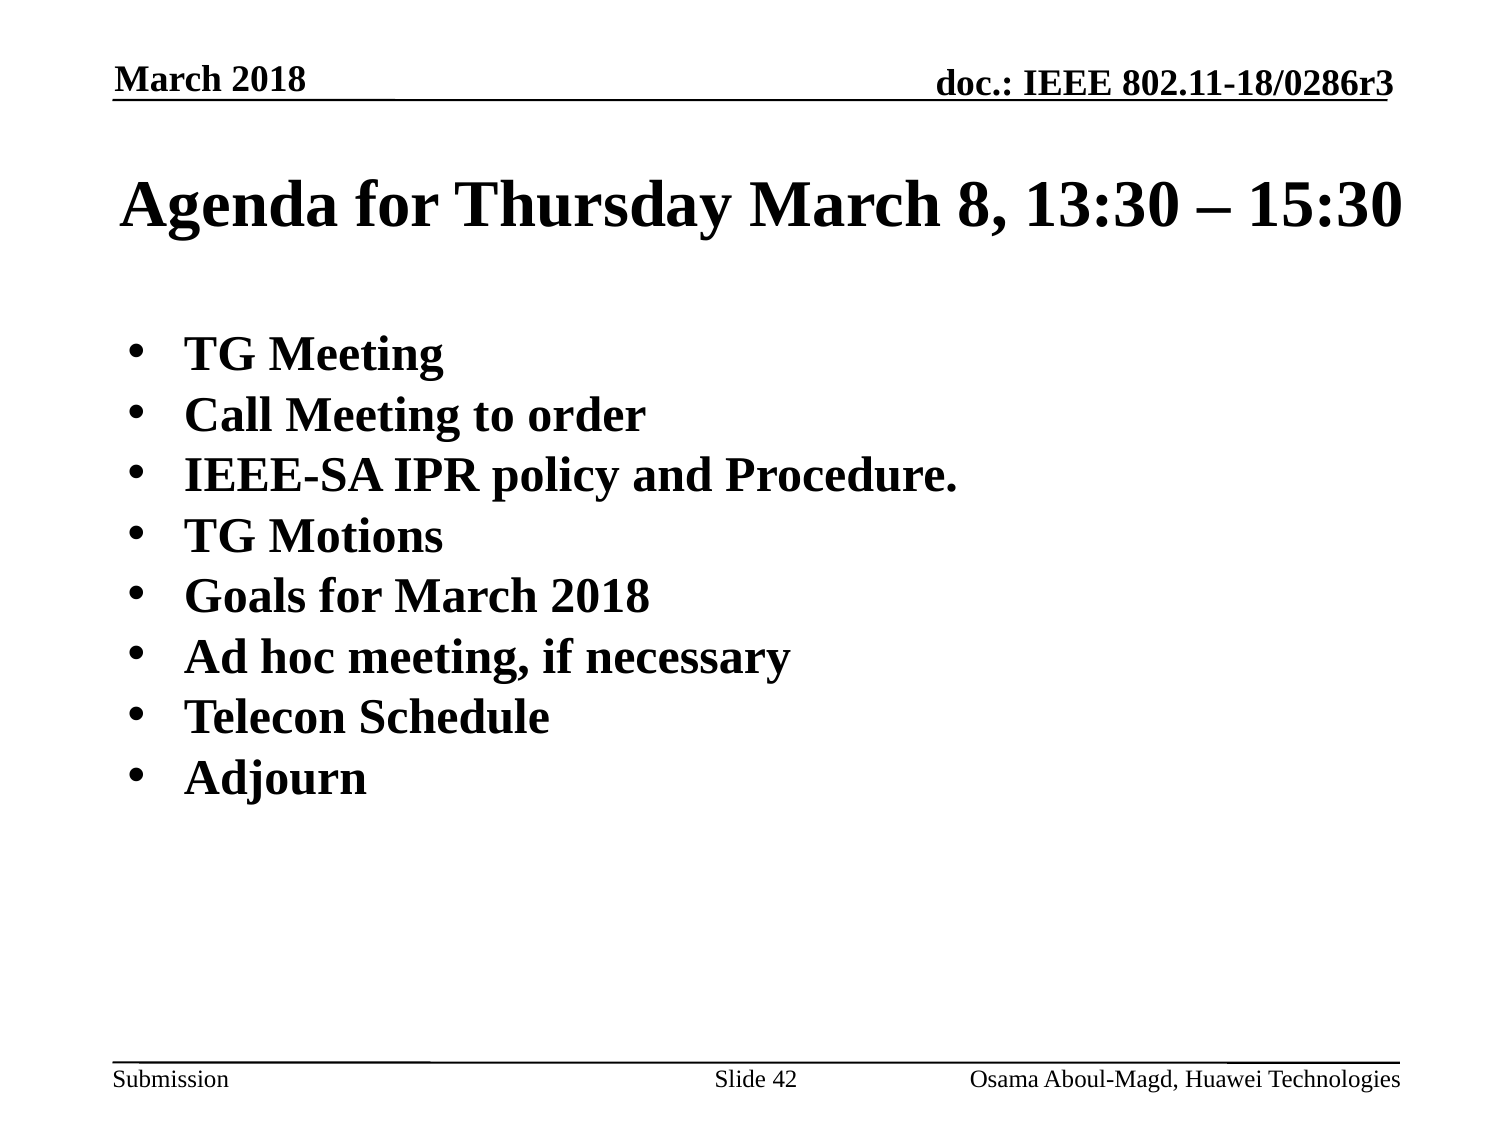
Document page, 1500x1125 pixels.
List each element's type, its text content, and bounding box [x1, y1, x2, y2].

footer Osama Aboul-Magd, Huawei Technologies [878, 1061, 1402, 1093]
slide_number Slide 42 [712, 1061, 800, 1123]
title Agenda for Thursday March 8, 13:30 – 15:30 [74, 112, 1451, 288]
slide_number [114, 54, 423, 100]
list TG Meeting Call Meeting to order IEEE-SA IPR policy and Procedure. TG Motions Goals for March 2018 Ad hoc meeting, if necessary Telecon Schedule Adjourn [112, 324, 1388, 1000]
